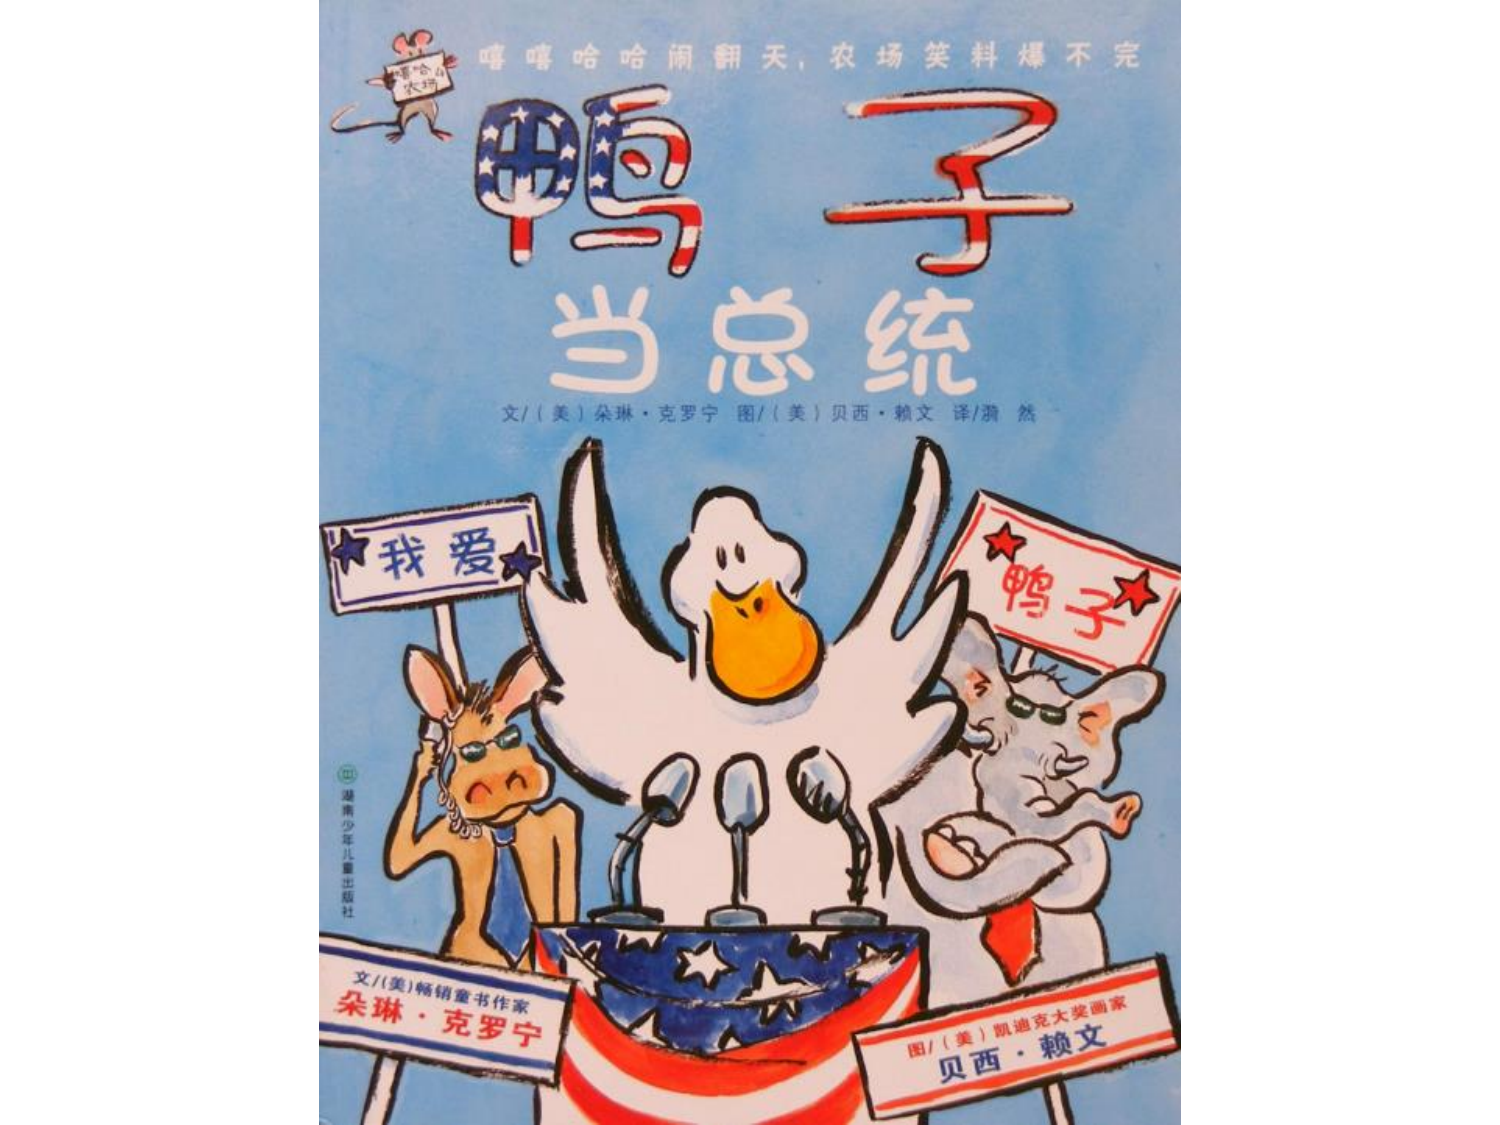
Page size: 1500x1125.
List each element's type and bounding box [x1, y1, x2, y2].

picture [318, 0, 1181, 1125]
